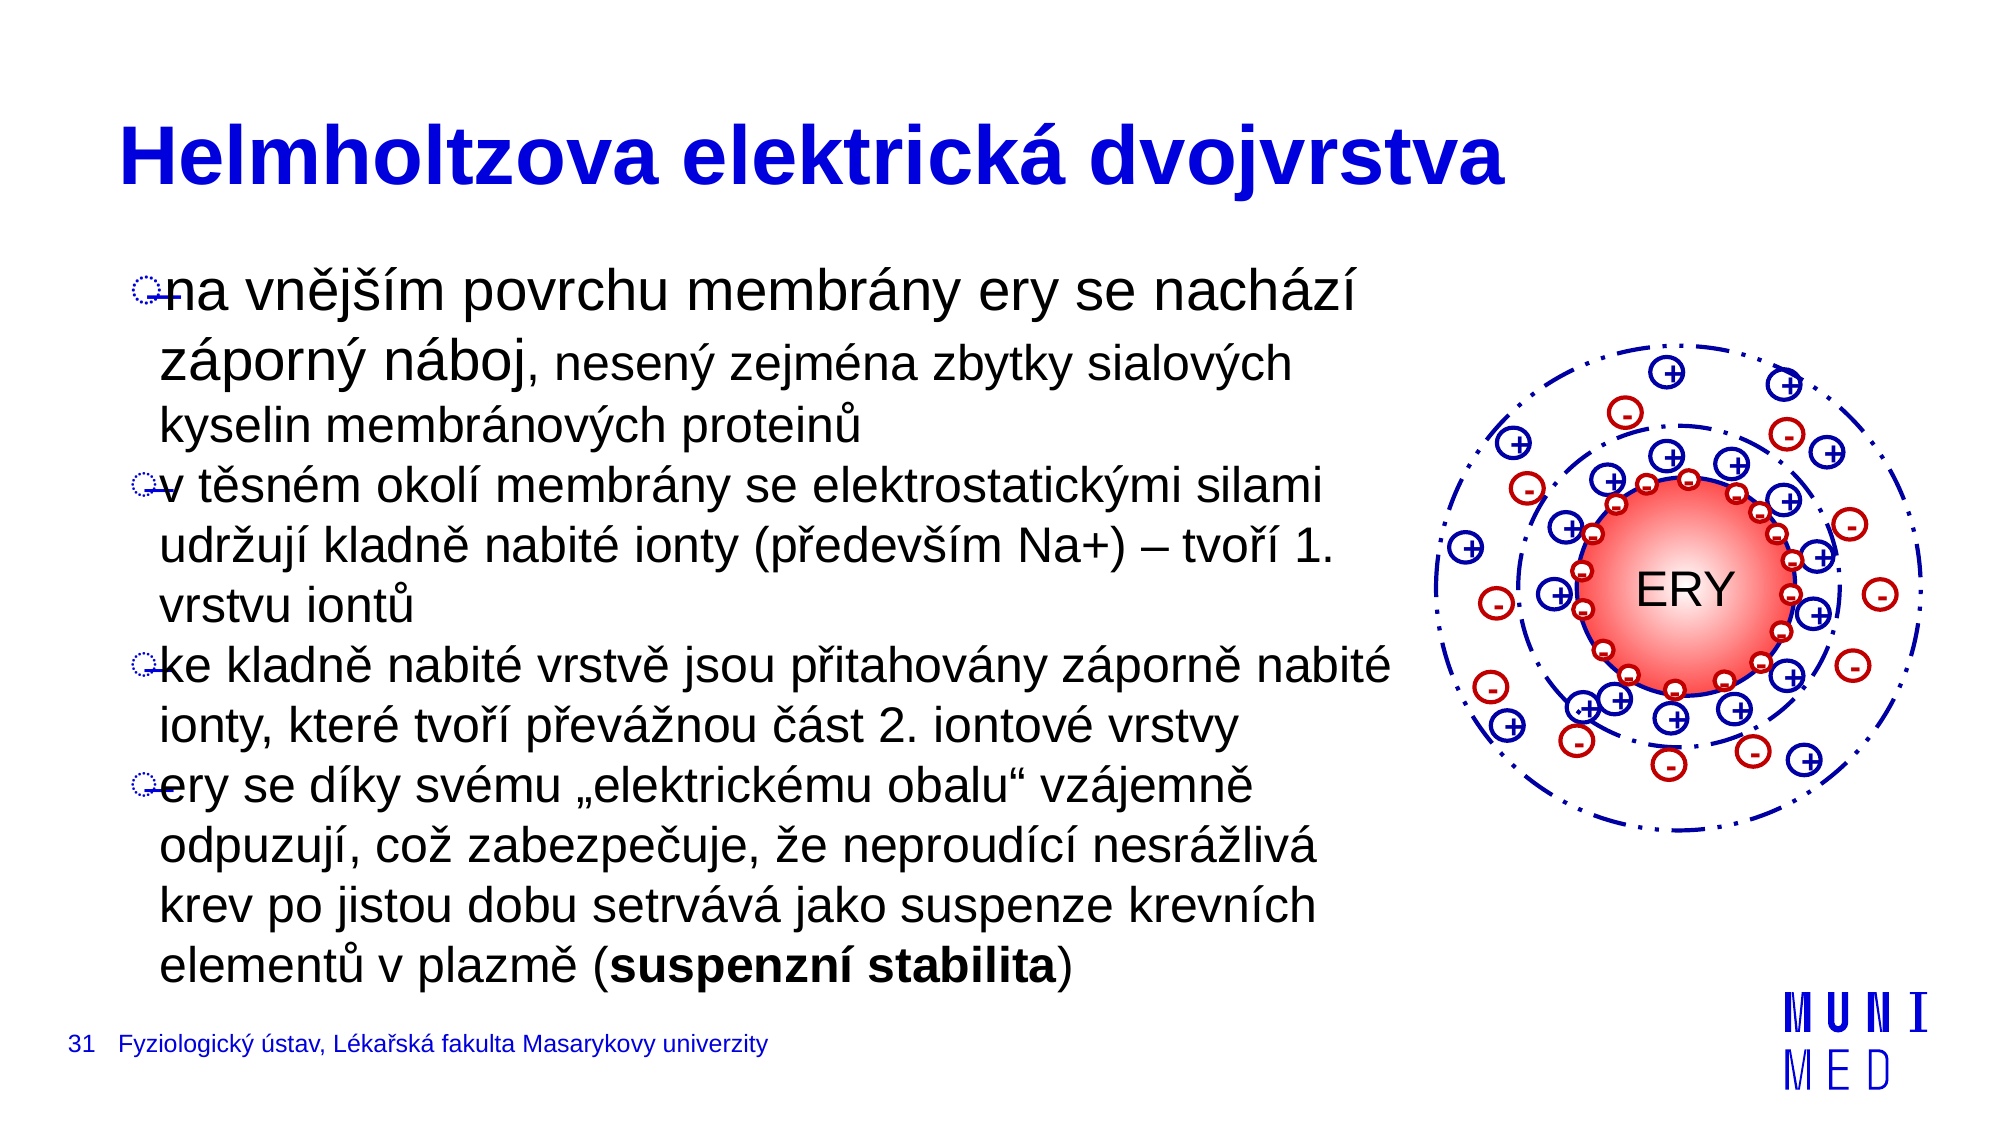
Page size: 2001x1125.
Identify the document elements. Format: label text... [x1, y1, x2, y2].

list na vnějším povrchu membrány ery se nachází záporný náboj, nesený zejména zbytky sialových kyselin membránových proteinů v těsném okolí membrány se elektrostatickými silami udržují kladně nabité ionty (především Na+) – tvoří 1. vrstvu iontů ke kladně nabité vrstvě jsou přitahovány záporně nabité ionty, které tvoří převážnou část 2. iontové vrstvy ery se díky svému „elektrickému obalu“ vzájemně odpuzují, což zabezpečuje, že neproudící nesrážlivá krev po jistou dobu setrvává jako suspenze krevních elementů v plazmě (suspenzní stabilita) [118, 252, 1409, 1002]
slide_number 31 [67, 1021, 110, 1063]
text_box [1435, 345, 1921, 831]
title Helmholtzova elektrická dvojvrstva [118, 118, 1883, 193]
footer Fyziologický ústav, Lékařská fakulta Masarykovy univerzity [118, 1021, 1418, 1063]
